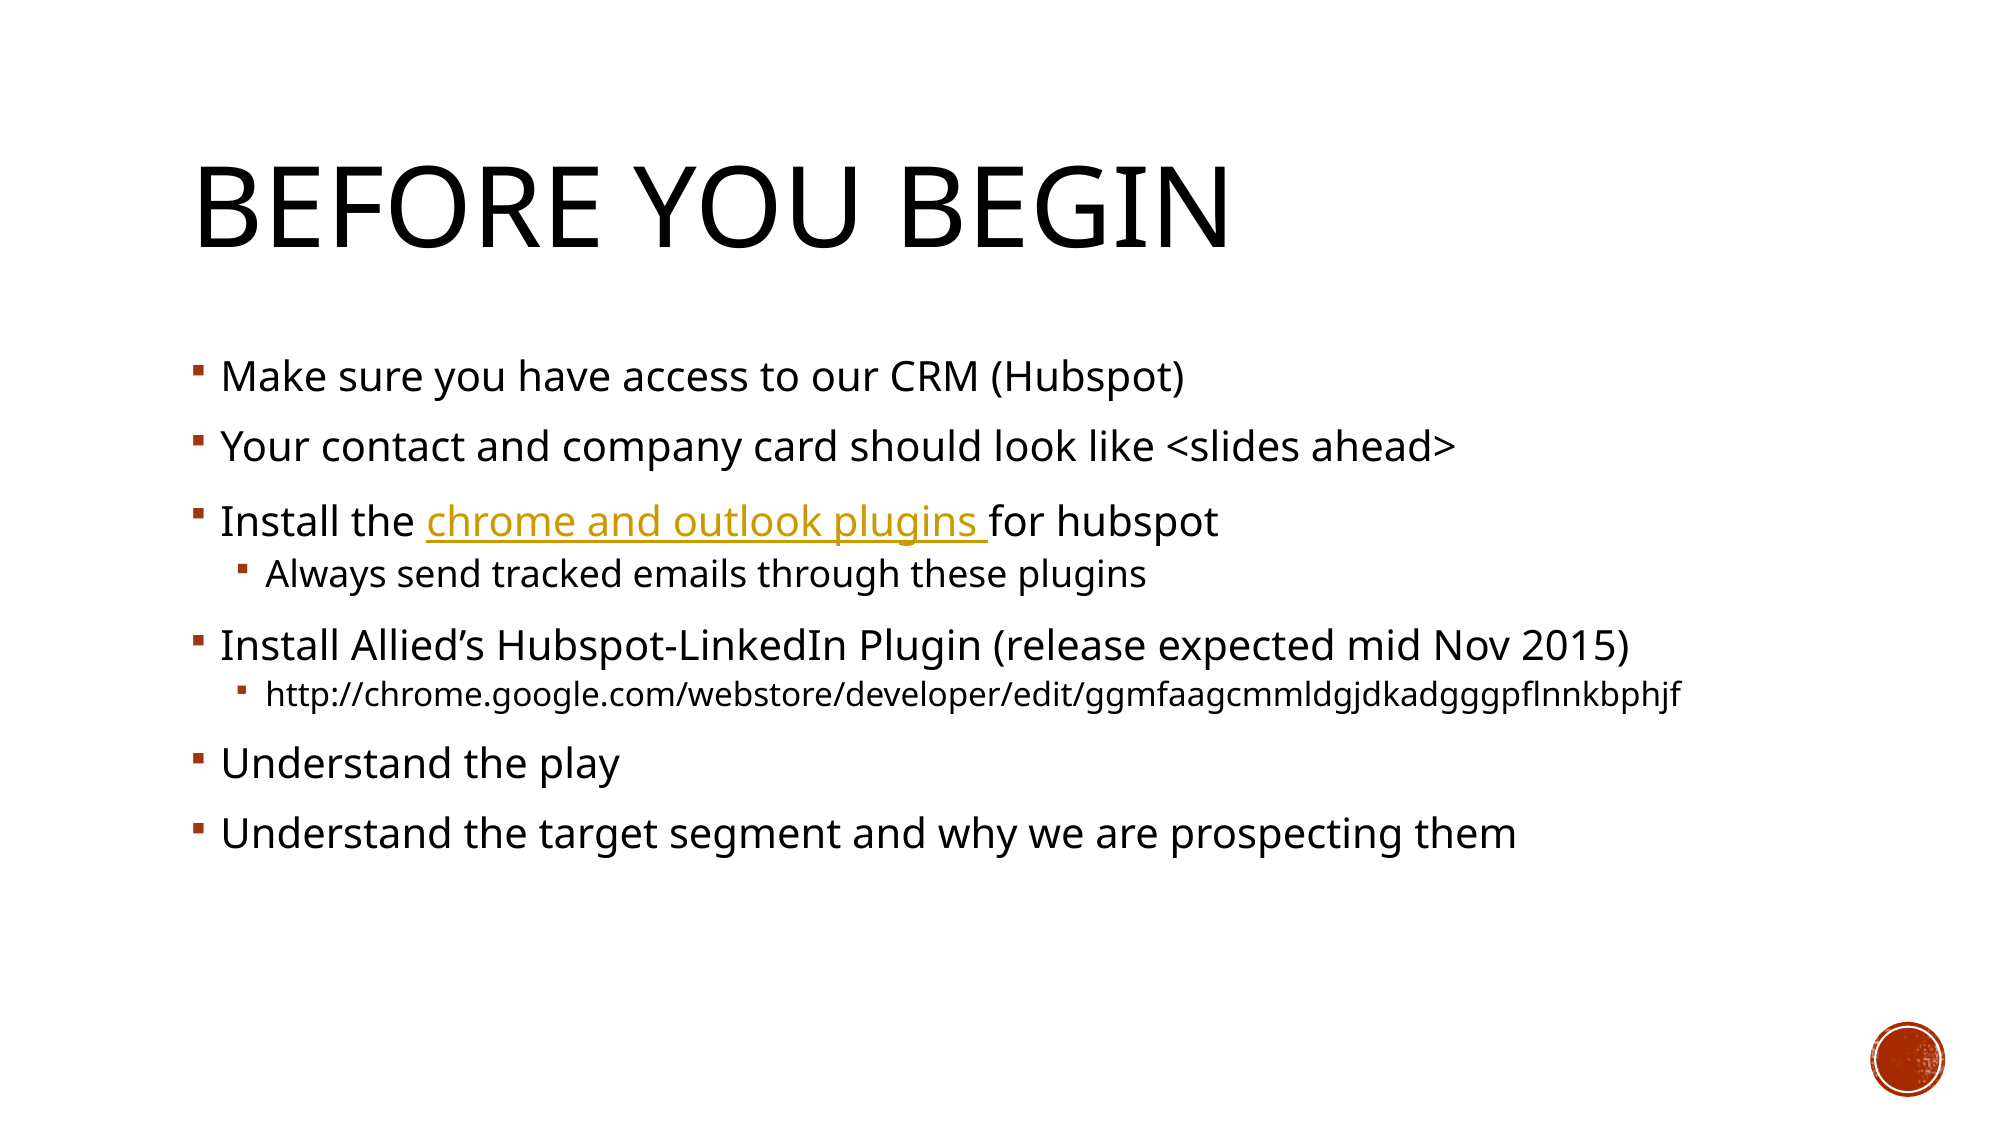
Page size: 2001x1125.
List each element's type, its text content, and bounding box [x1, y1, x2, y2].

list Make sure you have access to our CRM (Hubspot) Your contact and company card should look like <slides ahead> Install the chrome and outlook plugins for hubspot Always send tracked emails through these plugins Install Allied’s Hubspot-LinkedIn Plugin (release expected mid Nov 2015) http://chrome.google.com/webstore/developer/edit/ggmfaagcmmldgjdkadgggpflnnkbphjf Understand the play Understand the target segment and why we are prospecting them [175, 348, 1826, 1013]
title Before you begin [175, 79, 1826, 344]
